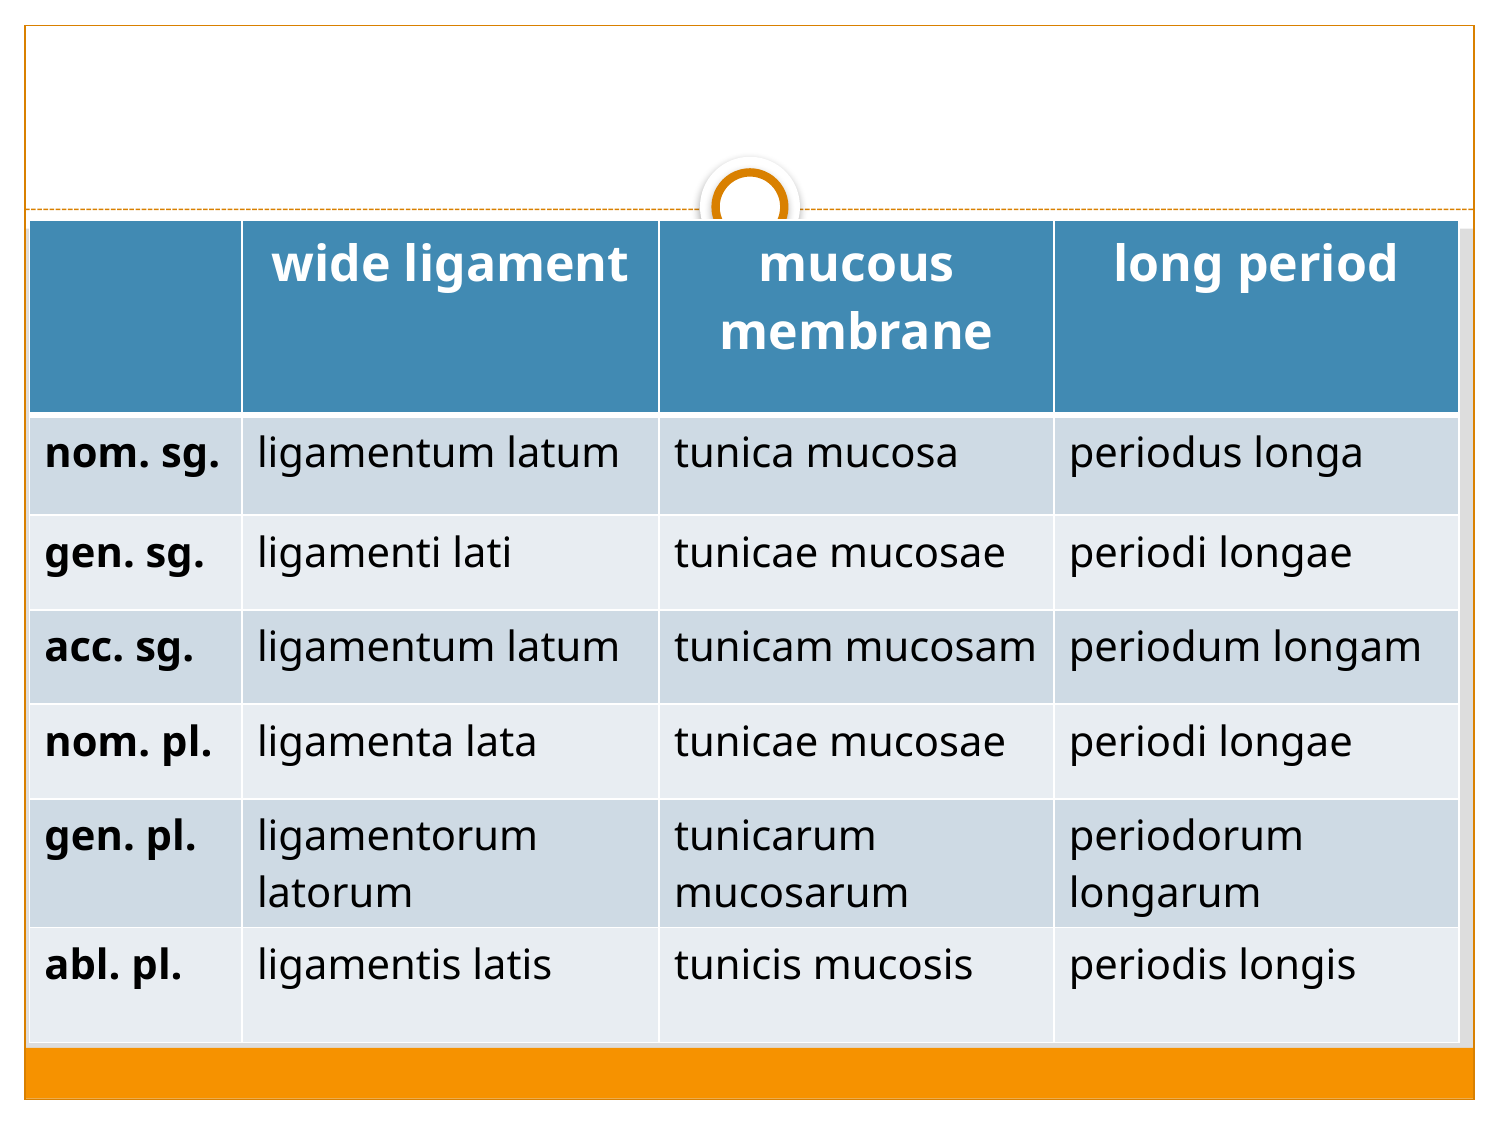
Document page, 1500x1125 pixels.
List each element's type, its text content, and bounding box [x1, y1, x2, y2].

table_header mucous membrane [660, 221, 1053, 412]
table_cell tunicam mucosam [660, 611, 1053, 703]
table_cell ligamentorum latorum [243, 800, 658, 927]
table_header [30, 221, 241, 412]
table_cell ligamentum latum [243, 418, 658, 514]
list [41, 1043, 1459, 1099]
table_cell tunicae mucosae [660, 705, 1053, 798]
table_cell nom. pl. [30, 705, 241, 798]
table_cell periodis longis [1055, 928, 1458, 1042]
table_header long period [1055, 221, 1458, 412]
table_cell tunicarum mucosarum [660, 800, 1053, 927]
table_cell ligamenti lati [243, 516, 658, 609]
table_cell ligamentis latis [243, 928, 658, 1042]
table_cell periodi longae [1055, 516, 1458, 609]
table_cell periodus longa [1055, 418, 1458, 514]
table_cell periodorum longarum [1055, 800, 1458, 927]
table_cell tunica mucosa [660, 418, 1053, 514]
table_cell periodi longae [1055, 705, 1458, 798]
table_cell abl. pl. [30, 928, 241, 1042]
table_cell periodum longam [1055, 611, 1458, 703]
table_cell acc. sg. [30, 611, 241, 703]
table_header wide ligament [243, 221, 658, 412]
table_cell nom. sg. [30, 418, 241, 514]
table_cell tunicae mucosae [660, 516, 1053, 609]
table_cell gen. pl. [30, 800, 241, 927]
table_cell tunicis mucosis [660, 928, 1053, 1042]
table_cell ligamenta lata [243, 705, 658, 798]
table_cell ligamentum latum [243, 611, 658, 703]
table_cell gen. sg. [30, 516, 241, 609]
